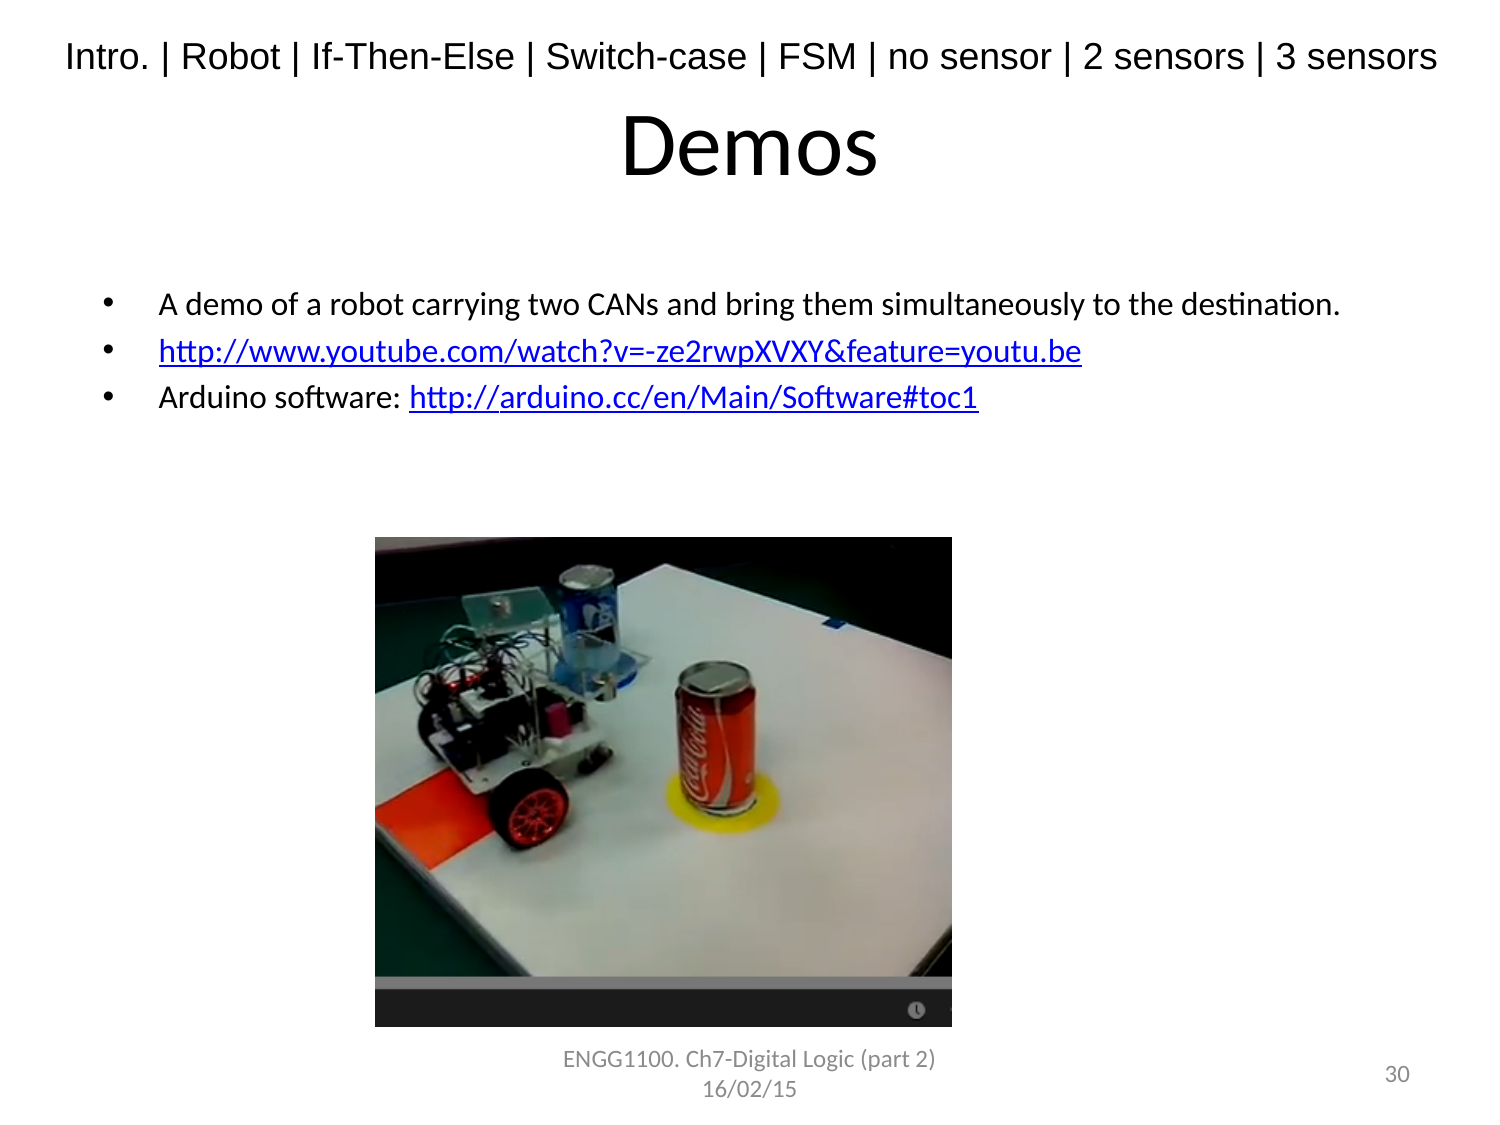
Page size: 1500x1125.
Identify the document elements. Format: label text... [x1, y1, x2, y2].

list A demo of a robot carrying two CANs and bring them simultaneously to the destination. http://www.youtube.com/watch?v=-ze2rwpXVXY&feature=youtu.be Arduino software: http://arduino.cc/en/Main/Software#toc1 [87, 274, 1438, 1018]
title Demos [74, 44, 1426, 233]
footer ENGG1100. Ch7-Digital Logic (part 2) 16/02/15 [512, 1042, 988, 1103]
slide_number 30 [1074, 1042, 1425, 1103]
picture [374, 537, 952, 1027]
